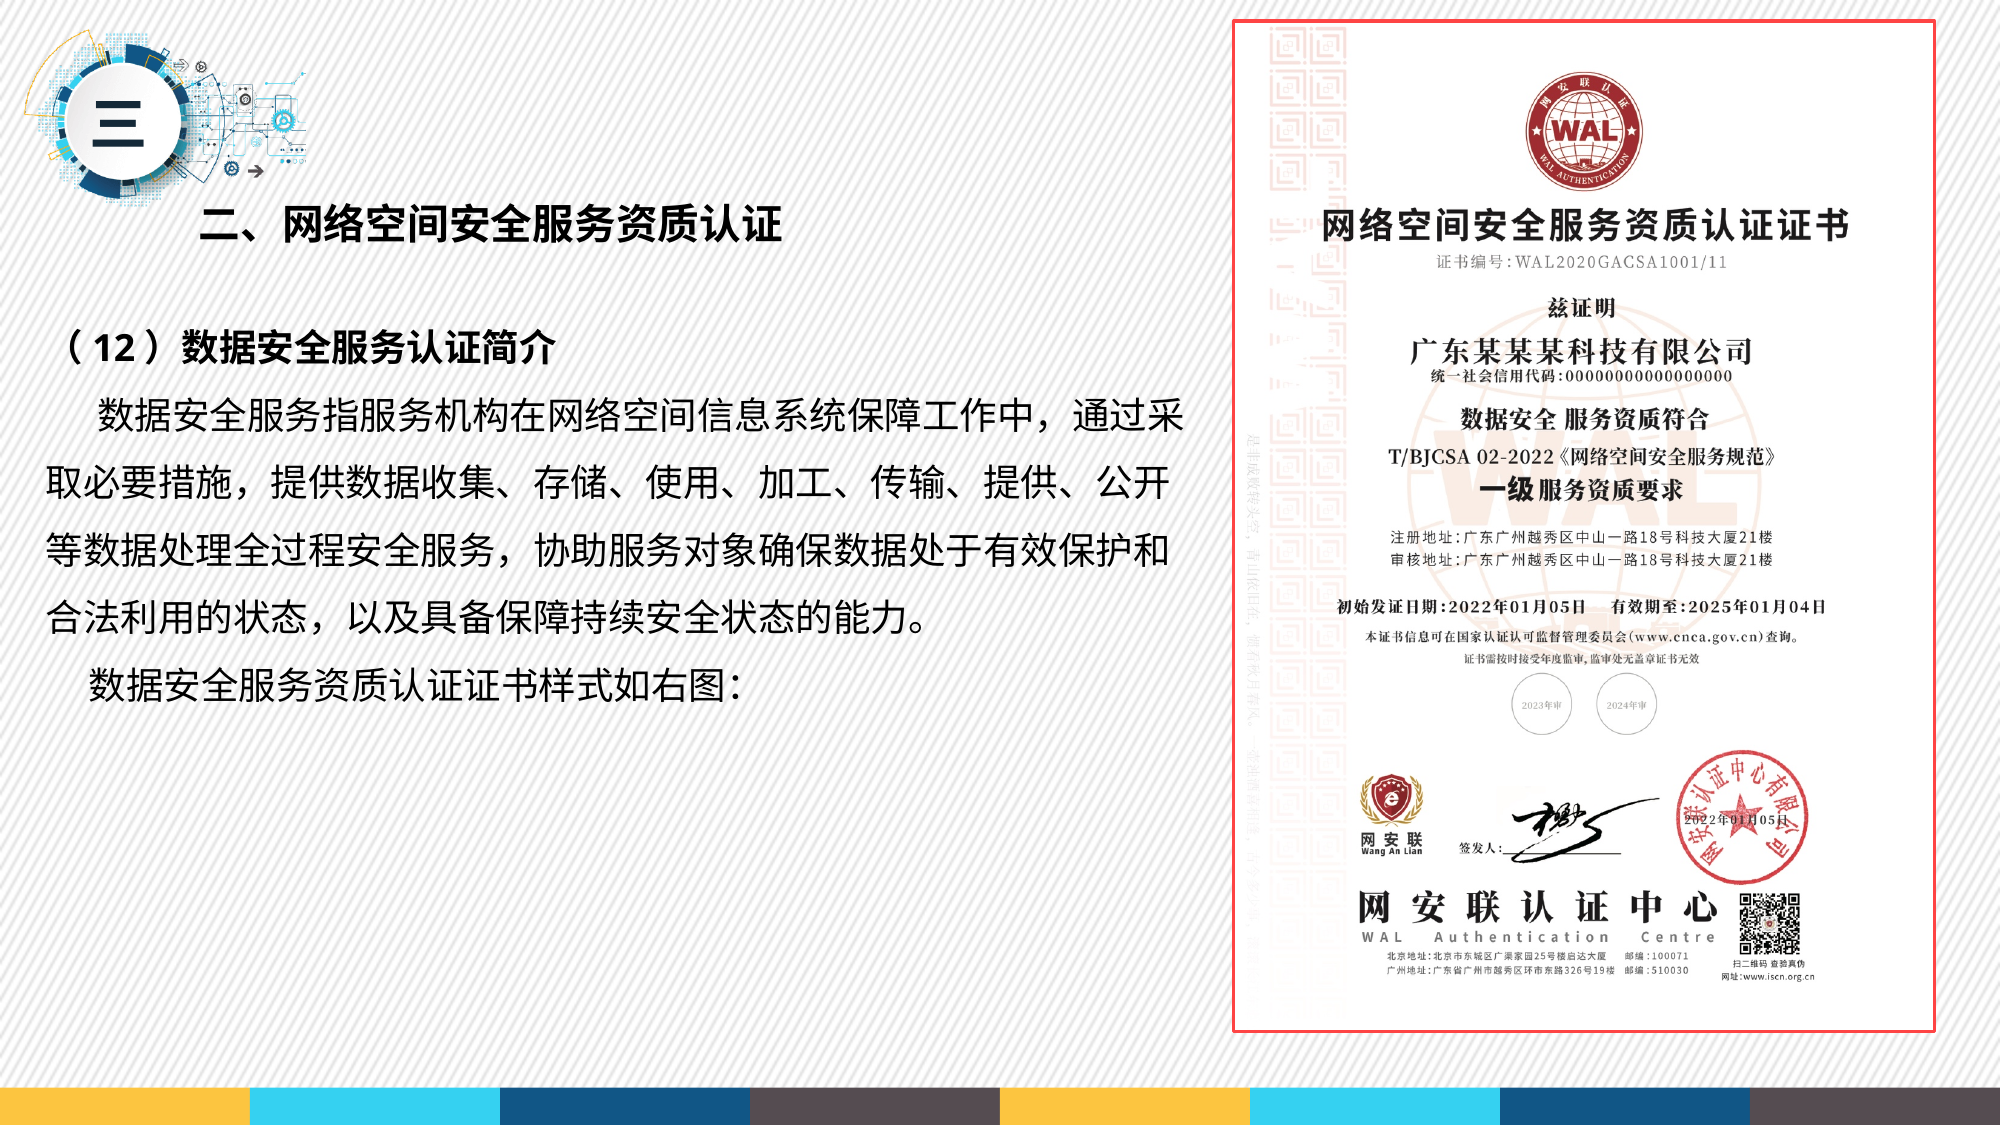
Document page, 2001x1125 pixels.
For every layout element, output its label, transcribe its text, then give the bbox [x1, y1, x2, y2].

text_box （12）数据安全服务认证简介 数据安全服务指服务机构在网络空间信息系统保障工作中，通过采取必要措施，提供数据收集、存储、使用、加工、传输、提供、公开等数据处理全过程安全服务，协助服务对象确保数据处于有效保护和合法利用的状态，以及具备保障持续安全状态的能力。 数据安全服务资质认证证书样式如右图： [31, 294, 1221, 782]
text_box 二、网络空间安全服务资质认证 [183, 190, 1061, 256]
picture [0, 0, 2000, 1087]
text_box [0, 1087, 2000, 1125]
